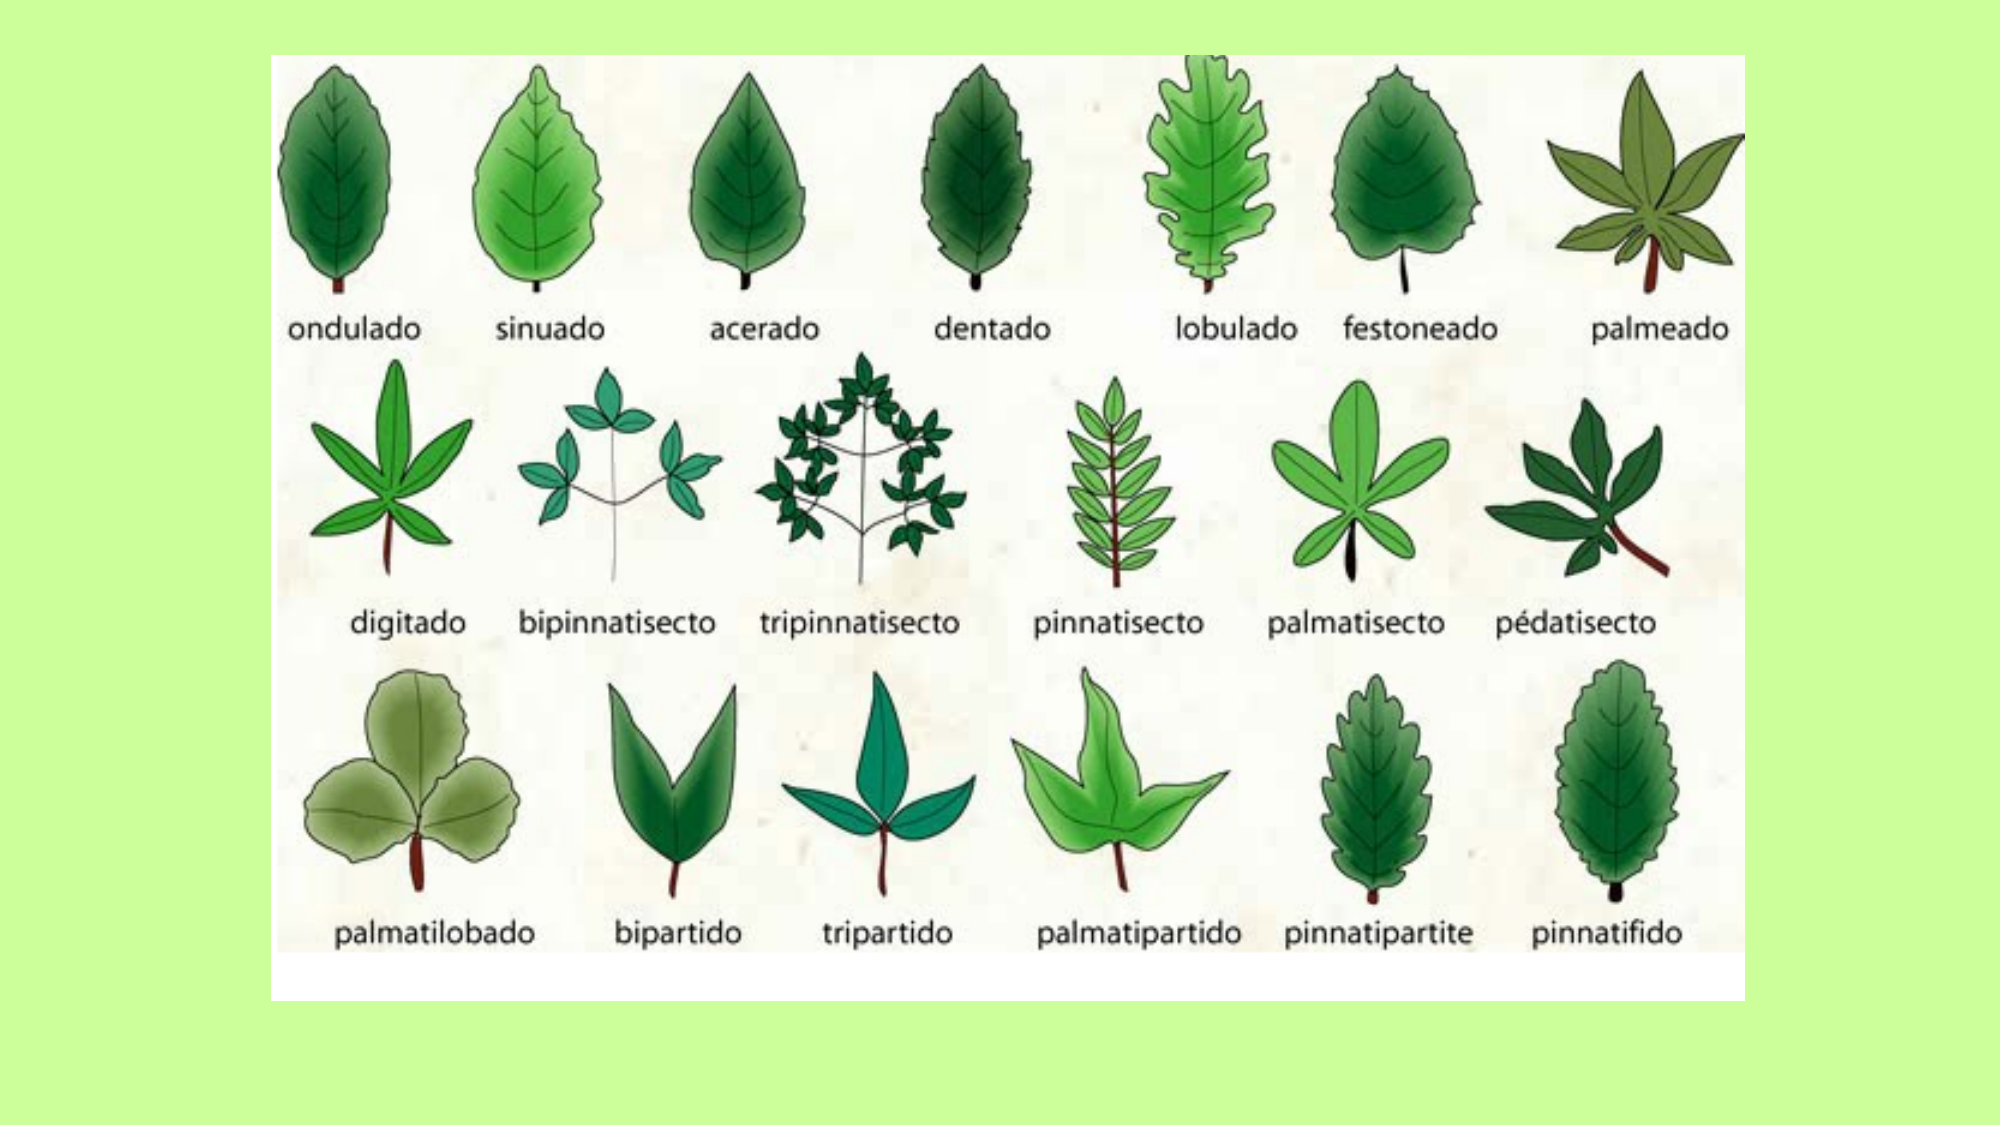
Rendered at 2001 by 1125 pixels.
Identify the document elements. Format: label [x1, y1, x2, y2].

picture [271, 55, 1745, 1001]
